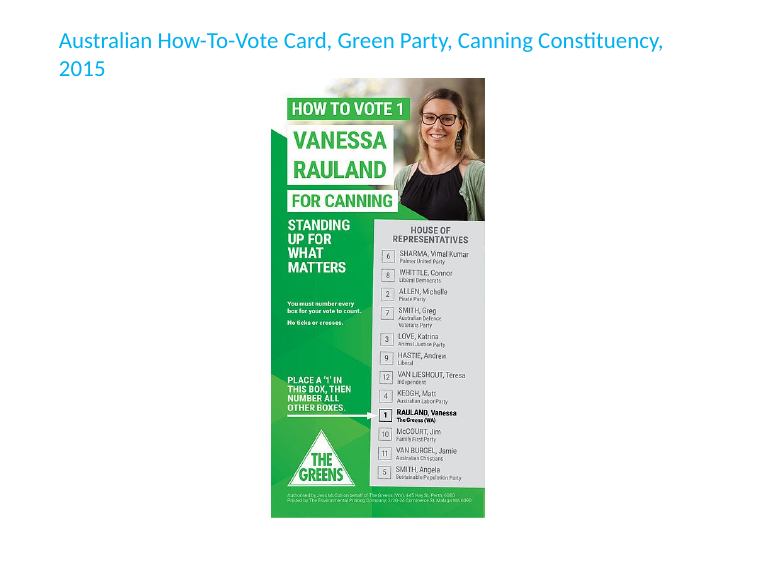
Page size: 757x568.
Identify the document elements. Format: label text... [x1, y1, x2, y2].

text_box Australian How-To-Vote Card, Green Party, Canning Constituency, 2015 [56, 23, 694, 81]
picture [271, 78, 485, 519]
